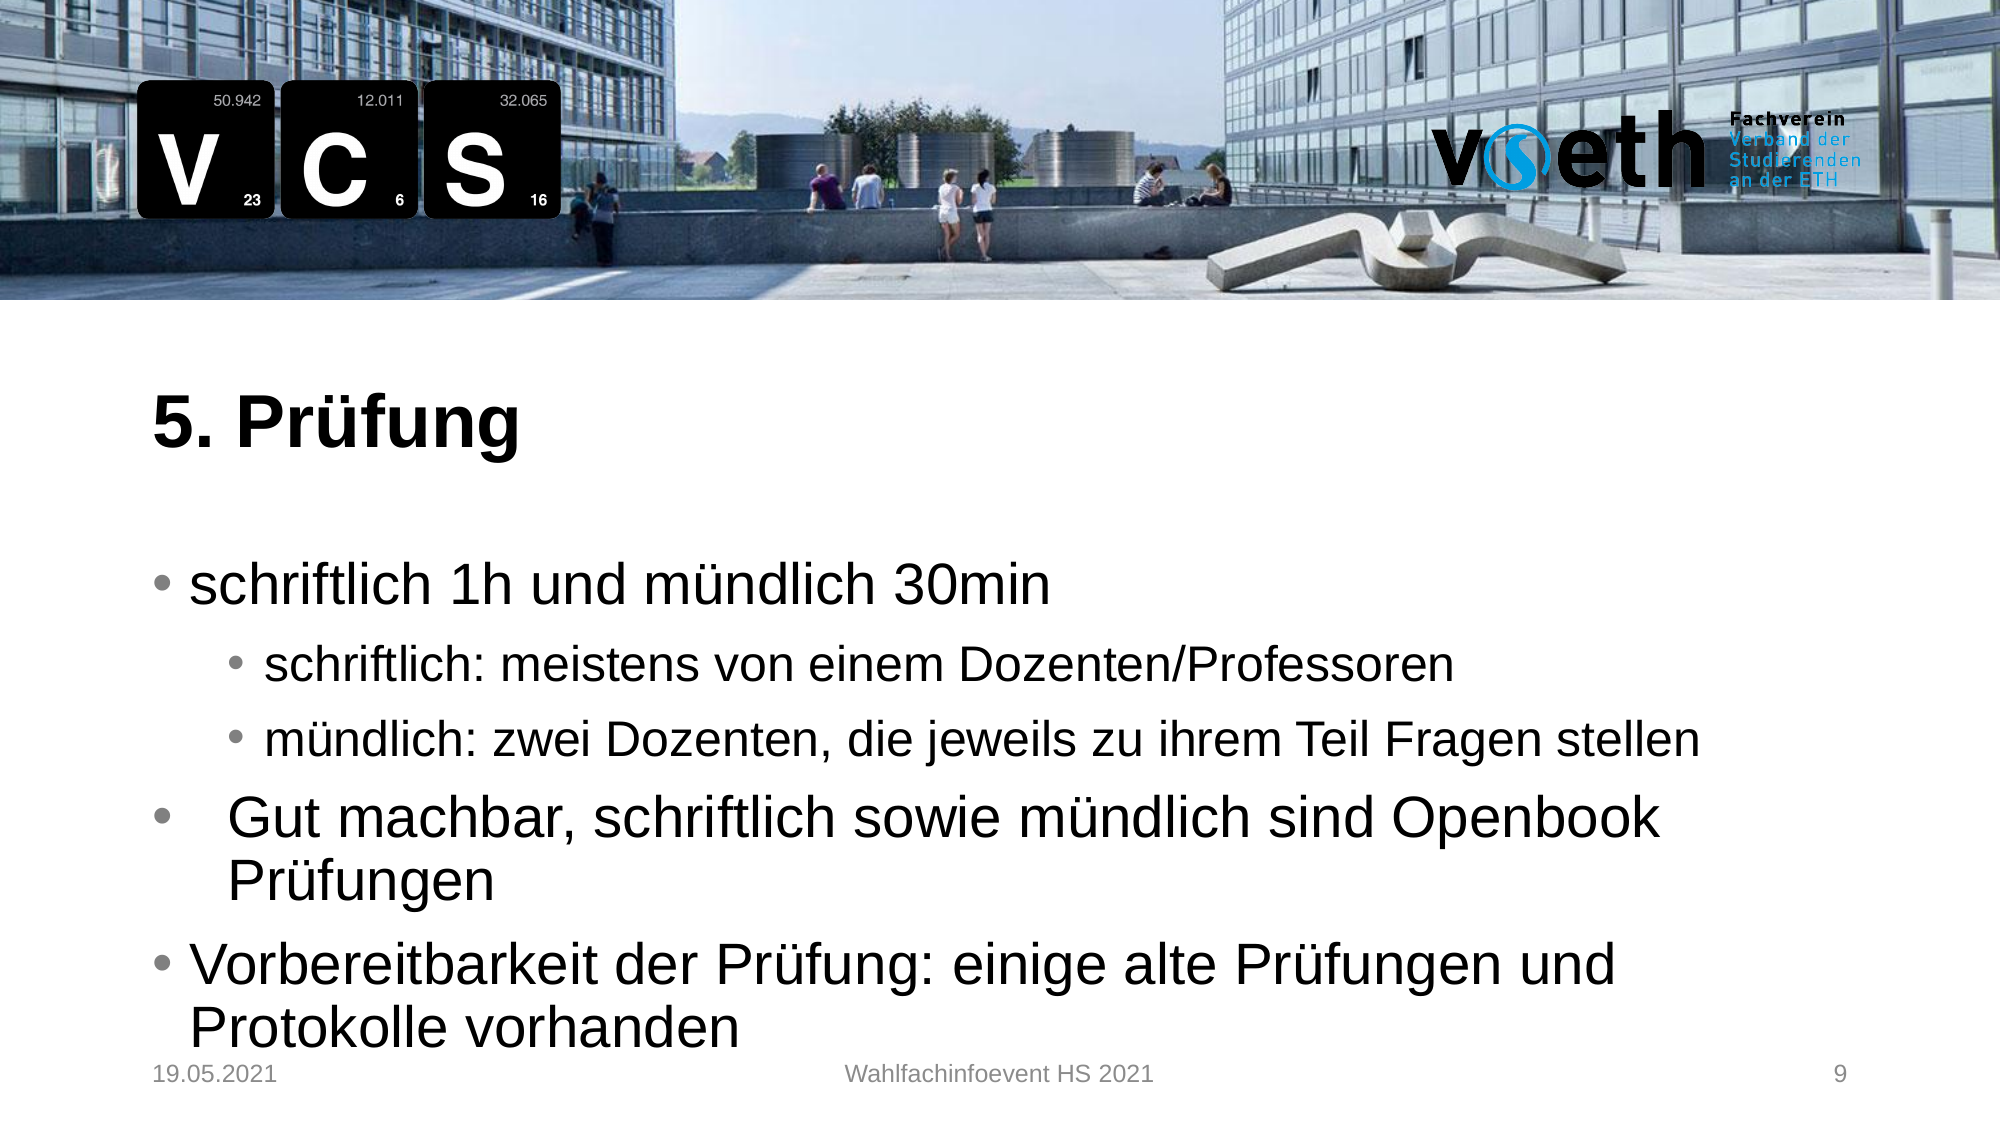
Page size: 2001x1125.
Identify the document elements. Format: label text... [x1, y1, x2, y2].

text_box Wahlfachinfoevent HS 2021 [662, 1042, 1338, 1103]
text_box 5. Prüfung [137, 329, 1863, 517]
text_box 9 [1412, 1042, 1863, 1103]
picture [0, 0, 2000, 300]
text_box 19.05.2021 [137, 1042, 588, 1103]
text_box schriftlich 1h und mündlich 30min schriftlich: meistens von einem Dozenten/Professoren mündlich: zwei Dozenten, die jeweils zu ihrem Teil Fragen stellen Gut machbar, schriftlich sowie mündlich sind Openbook Prüfungen Vorbereitbarkeit der Prüfung: einige alte Prüfungen und Protokolle vorhanden [137, 546, 1863, 1014]
